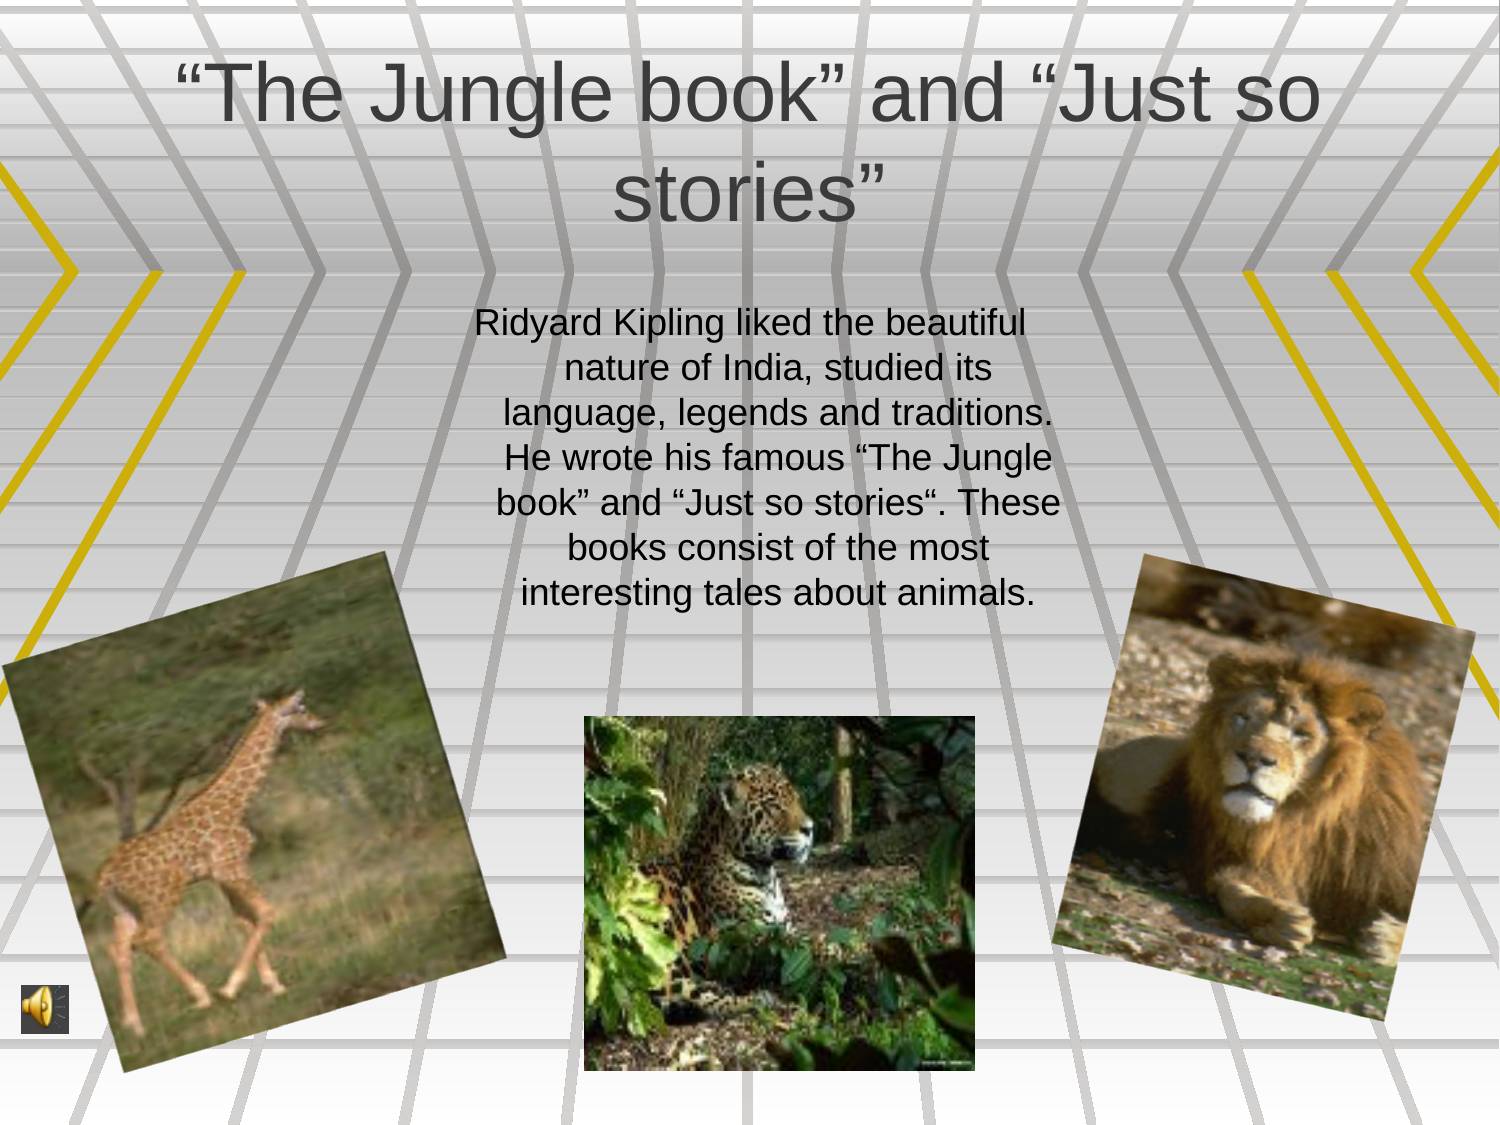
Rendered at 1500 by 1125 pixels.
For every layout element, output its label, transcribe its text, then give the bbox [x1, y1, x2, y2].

title “The Jungle book” and “Just so stories” [74, 44, 1425, 233]
list Ridyard Kipling liked the beautiful nature of India, studied its language, legends and traditions. He wrote his famous “The Jungle book” and “Just so stories“. These books consist of the most interesting tales about animals. [419, 290, 1082, 704]
picture [3, 552, 506, 1072]
picture [584, 715, 975, 1071]
picture [1053, 554, 1475, 1021]
